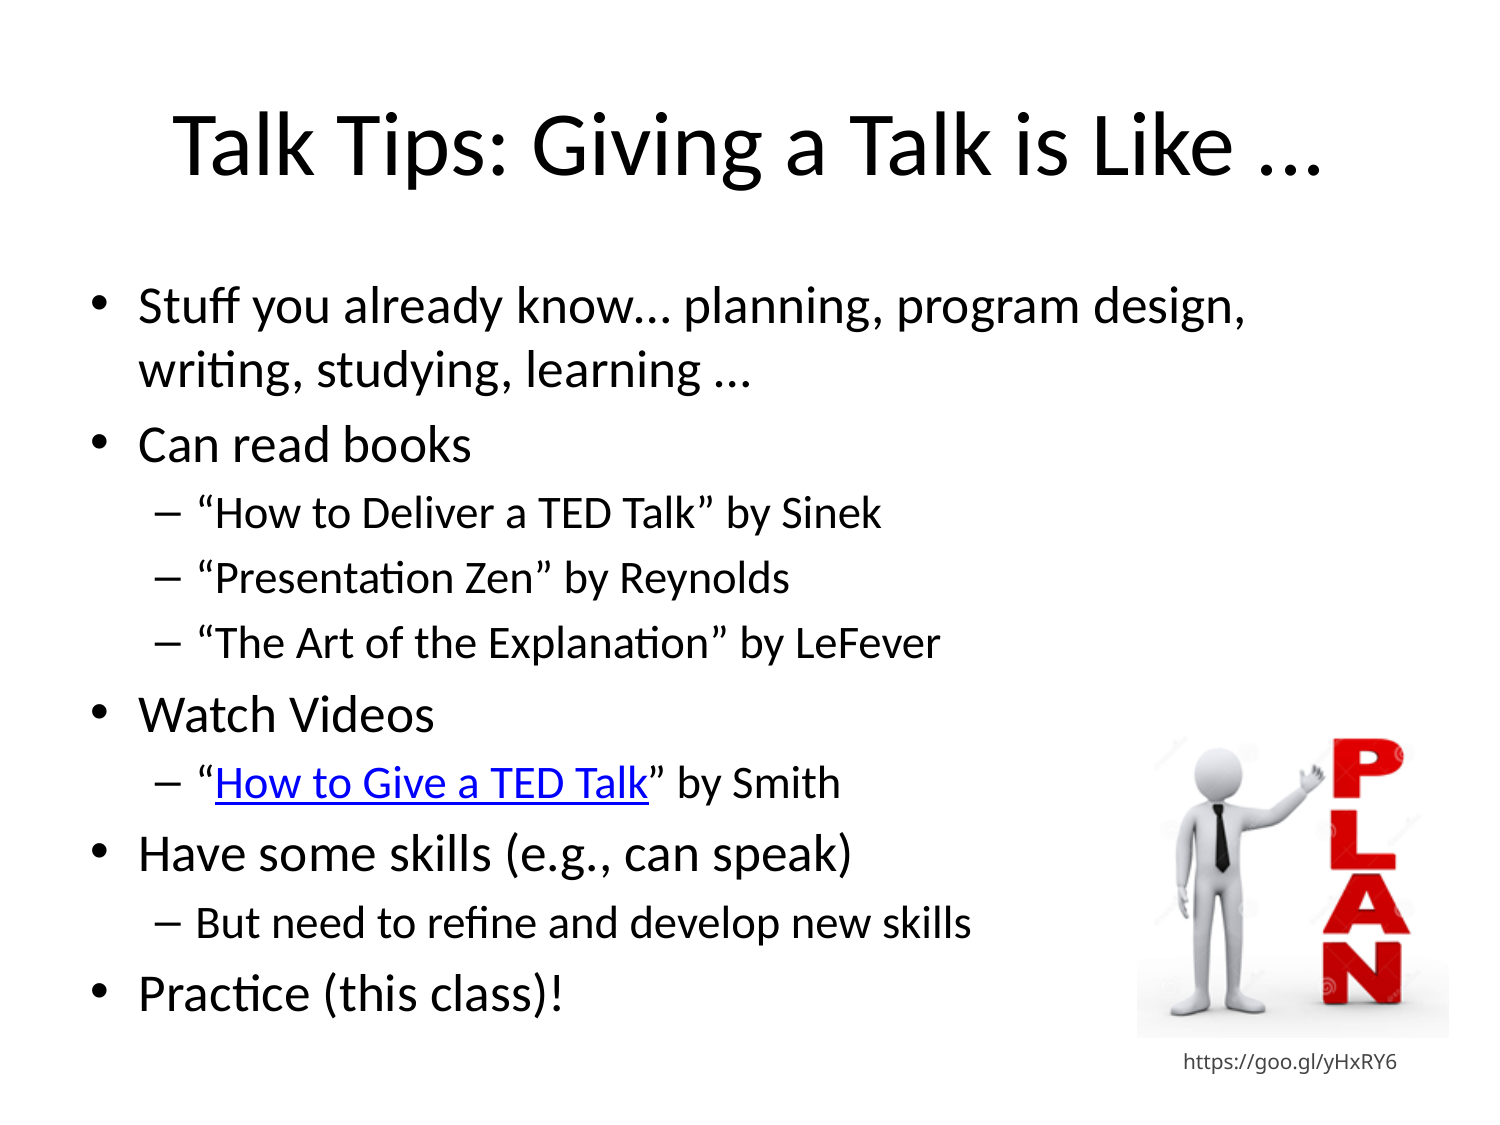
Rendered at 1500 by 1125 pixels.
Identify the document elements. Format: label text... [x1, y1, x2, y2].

title Talk Tips: Giving a Talk is Like ... [75, 45, 1425, 233]
list Stuff you already know… planning, program design, writing, studying, learning … Can read books “How to Deliver a TED Talk” by Sinek “Presentation Zen” by Reynolds “The Art of the Explanation” by LeFever Watch Videos “How to Give a TED Talk” by Smith Have some skills (e.g., can speak) But need to refine and develop new skills Practice (this class)! [75, 262, 1425, 1038]
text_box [1137, 716, 1449, 1082]
